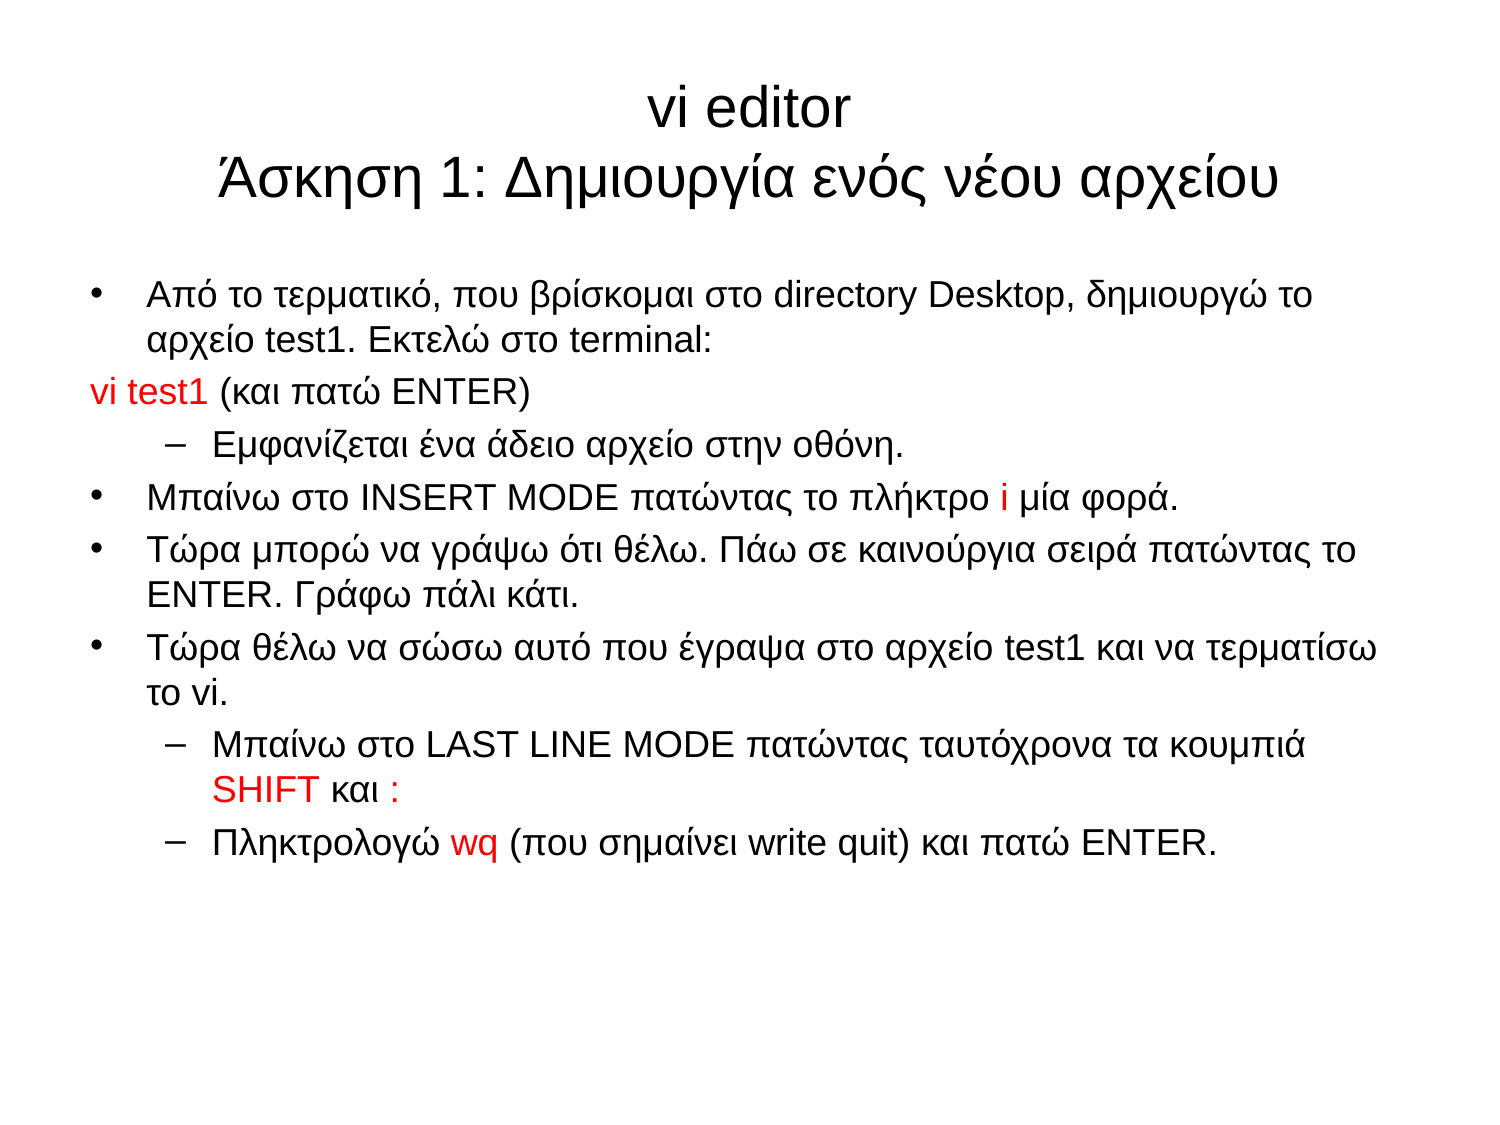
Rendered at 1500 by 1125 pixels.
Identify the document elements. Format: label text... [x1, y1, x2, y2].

list Από το τερματικό, που βρίσκομαι στο directory Desktop, δημιουργώ το αρχείο test1. Εκτελώ στο terminal: vi test1 (και πατώ ENTER) Εμφανίζεται ένα άδειο αρχείο στην οθόνη. Μπαίνω στο INSERT MODE πατώντας το πλήκτρο i μία φορά. Τώρα μπορώ να γράψω ότι θέλω. Πάω σε καινούργια σειρά πατώντας το ENTER. Γράφω πάλι κάτι. Τώρα θέλω να σώσω αυτό που έγραψα στο αρχείο test1 και να τερματίσω το vi. Μπαίνω στο LAST LINE MODE πατώντας ταυτόχρονα τα κουμπιά SHIFT και : Πληκτρολογώ wq (που σημαίνει write quit) και πατώ ENTER. [75, 262, 1425, 1005]
title vi editor Άσκηση 1: Δημιουργία ενός νέου αρχείου [75, 45, 1425, 233]
